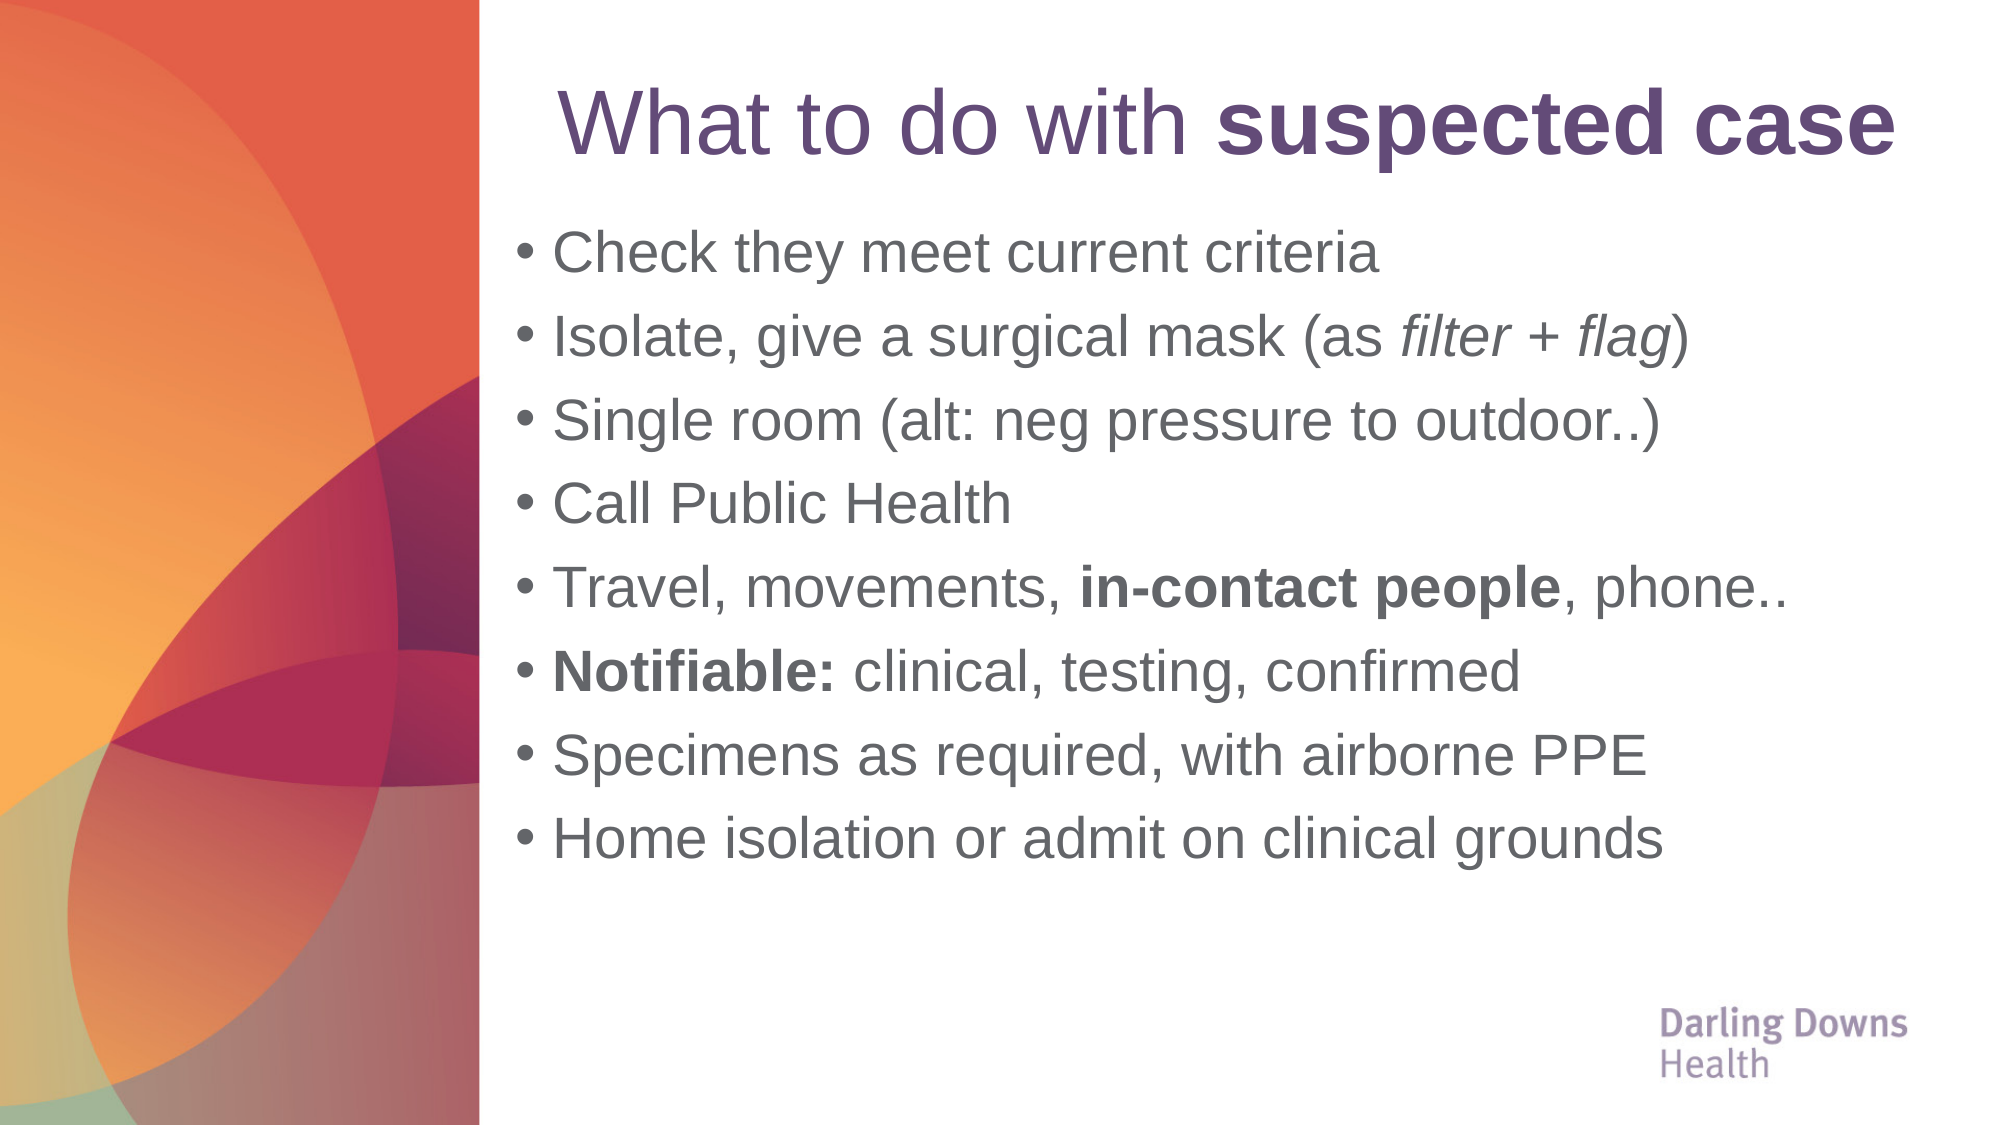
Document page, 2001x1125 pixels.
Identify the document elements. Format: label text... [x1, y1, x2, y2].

title What to do with suspected case [515, 30, 1941, 214]
picture [0, 0, 2001, 1125]
list Check they meet current criteria Isolate, give a surgical mask (as filter + flag) Single room (alt: neg pressure to outdoor..) Call Public Health Travel, movements, in-contact people, phone.. Notifiable: clinical, testing, confirmed Specimens as required, with airborne PPE Home isolation or admit on clinical grounds [500, 214, 2000, 1103]
